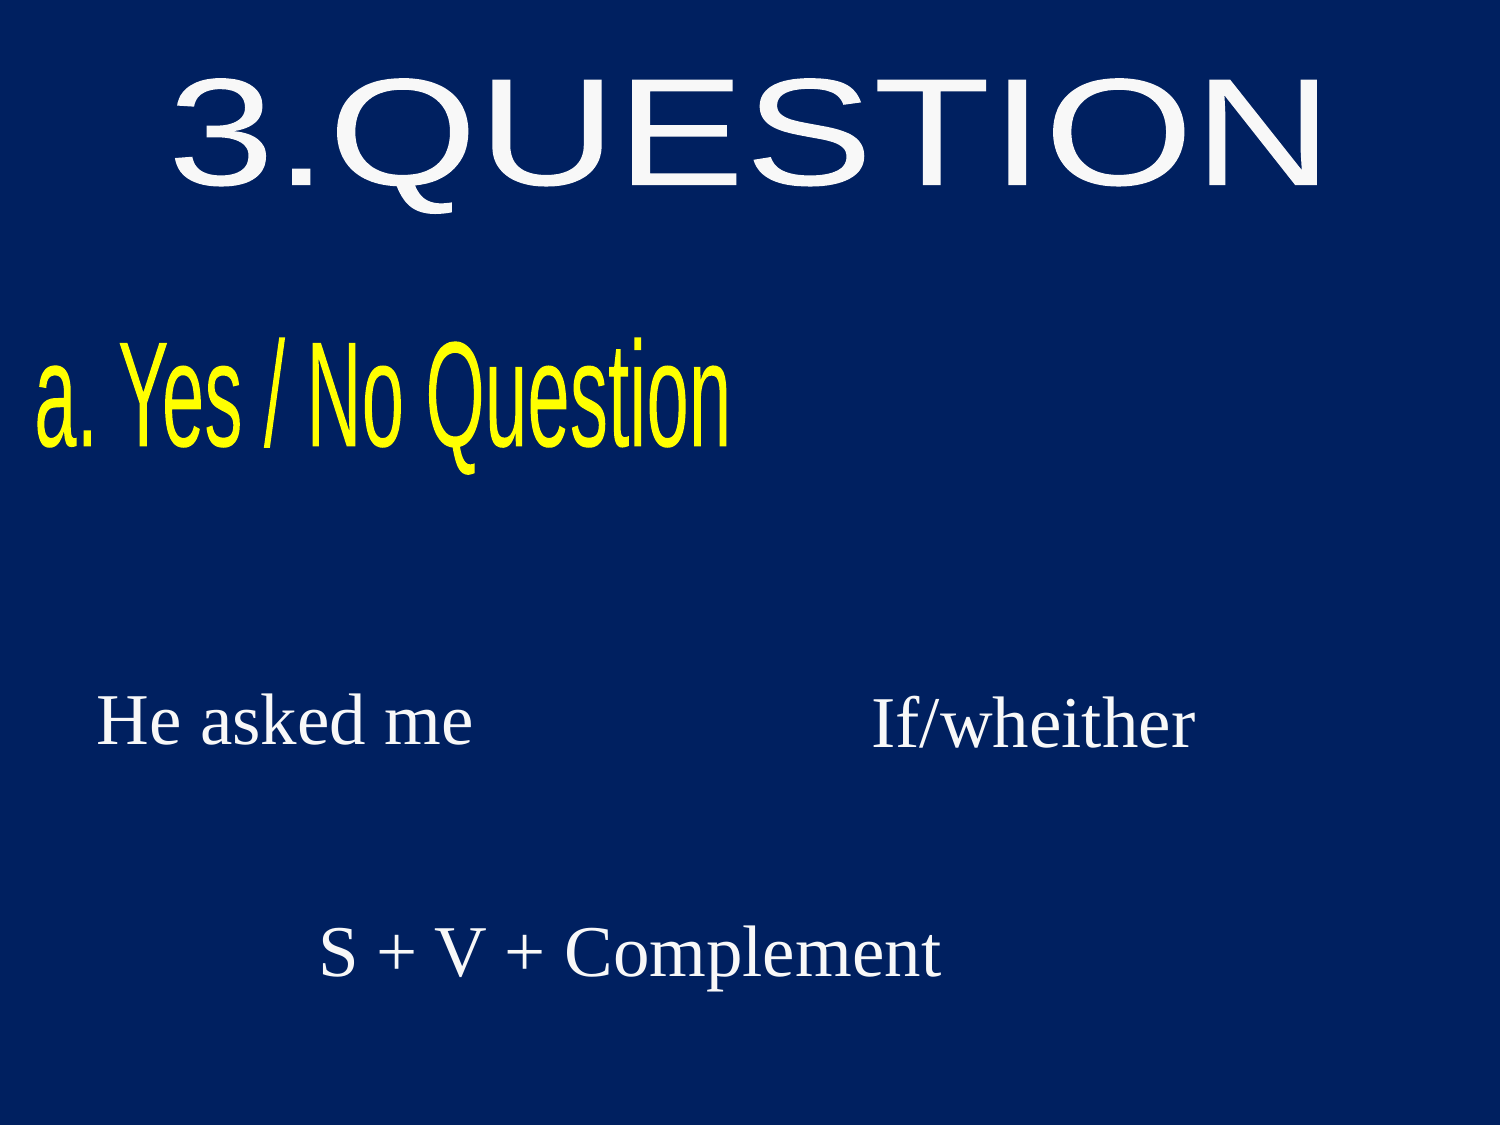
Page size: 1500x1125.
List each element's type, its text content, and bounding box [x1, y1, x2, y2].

text_box He asked me [76, 537, 703, 894]
text_box S + V + Complement [174, 859, 1086, 1036]
text_box If/wheither [832, 599, 1235, 837]
